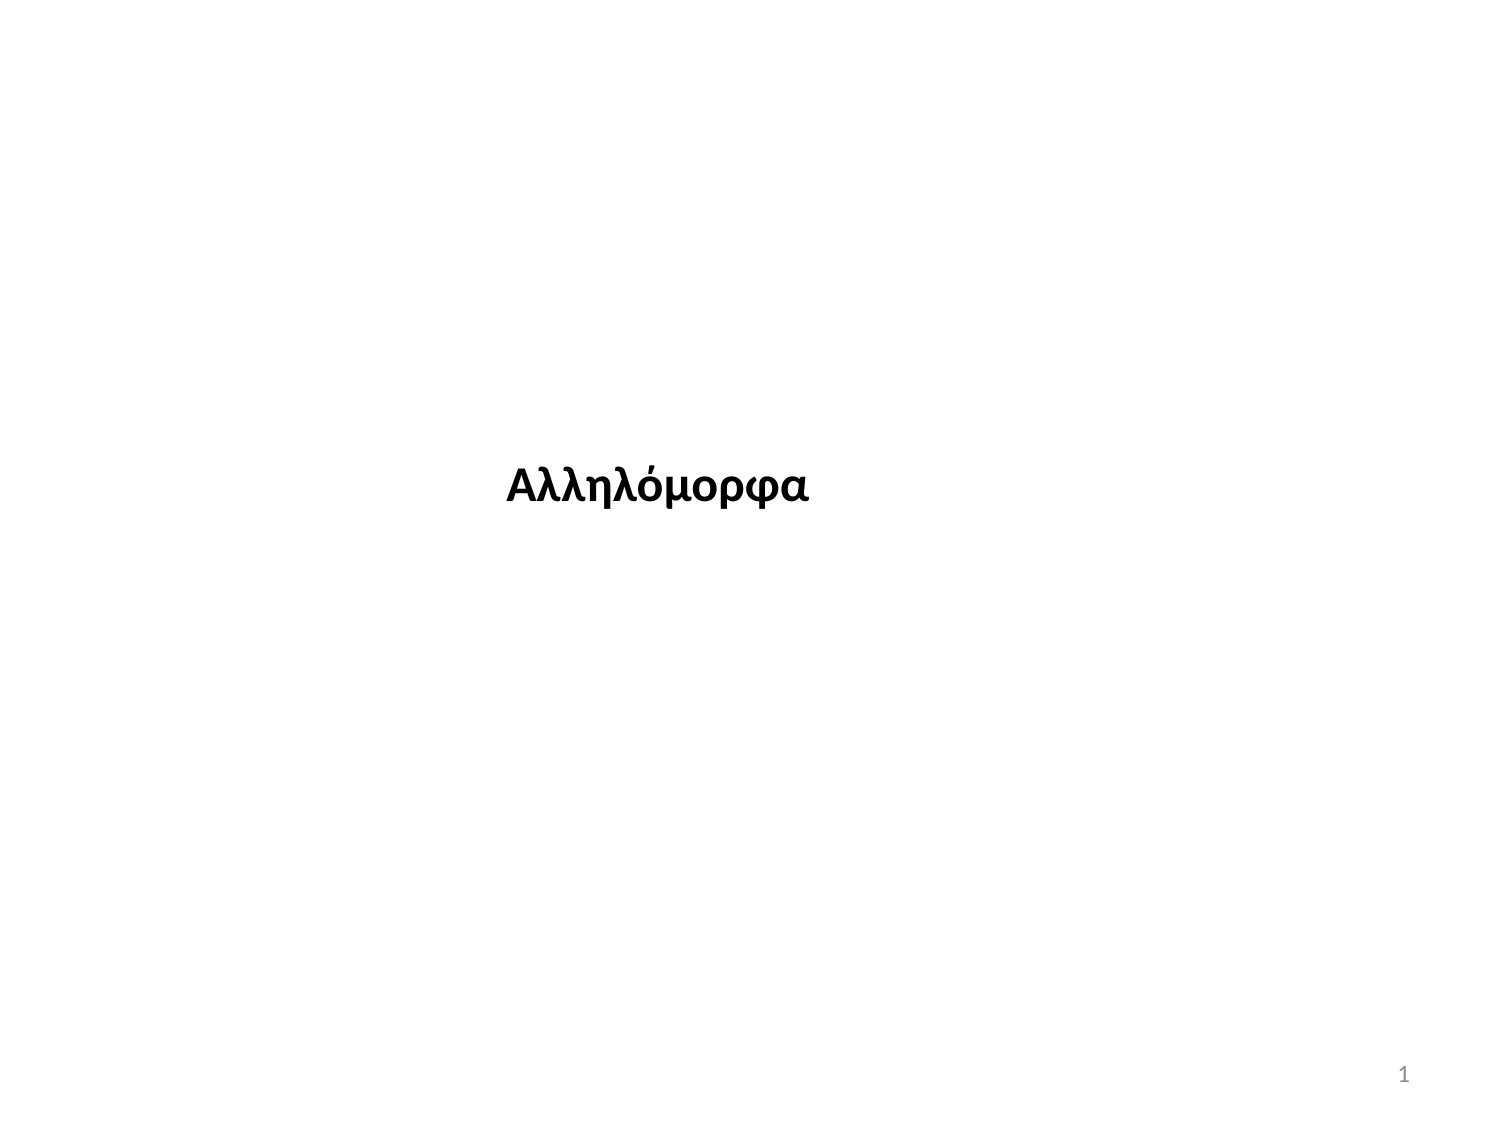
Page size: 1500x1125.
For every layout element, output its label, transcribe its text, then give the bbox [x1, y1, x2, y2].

text_box Αλληλόμορφα [491, 444, 825, 520]
slide_number 1 [1074, 1042, 1425, 1103]
